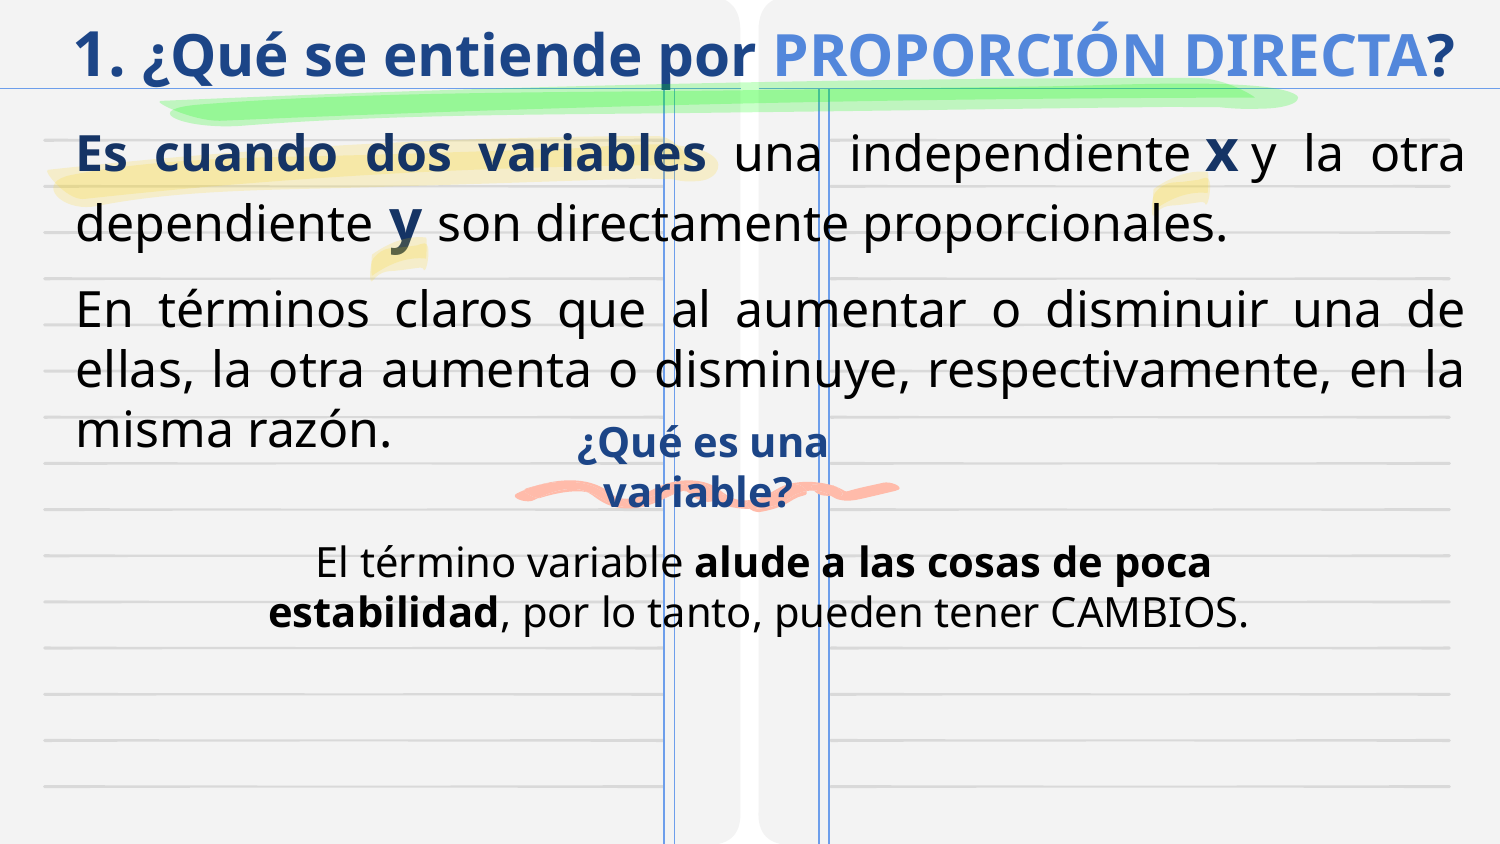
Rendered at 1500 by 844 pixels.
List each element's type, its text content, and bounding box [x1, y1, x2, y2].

subtitle Es cuando dos variables una independiente x y la otra dependiente y son directamente proporcionales. En términos claros que al aumentar o disminuir una de ellas, la otra aumenta o disminuye, respectivamente, en la misma razón. [47, 141, 1482, 429]
title 1. ¿Qué se entiende por PROPORCIÓN DIRECTA? [72, 13, 1457, 108]
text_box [36, 135, 721, 208]
text_box ¿Qué es una variable? [473, 437, 935, 494]
text_box El término variable alude a las cosas de poca estabilidad, por lo tanto, pueden tener CAMBIOS. [190, 536, 1339, 728]
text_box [142, 77, 1302, 127]
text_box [370, 233, 429, 286]
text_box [1152, 168, 1210, 220]
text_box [509, 480, 907, 513]
